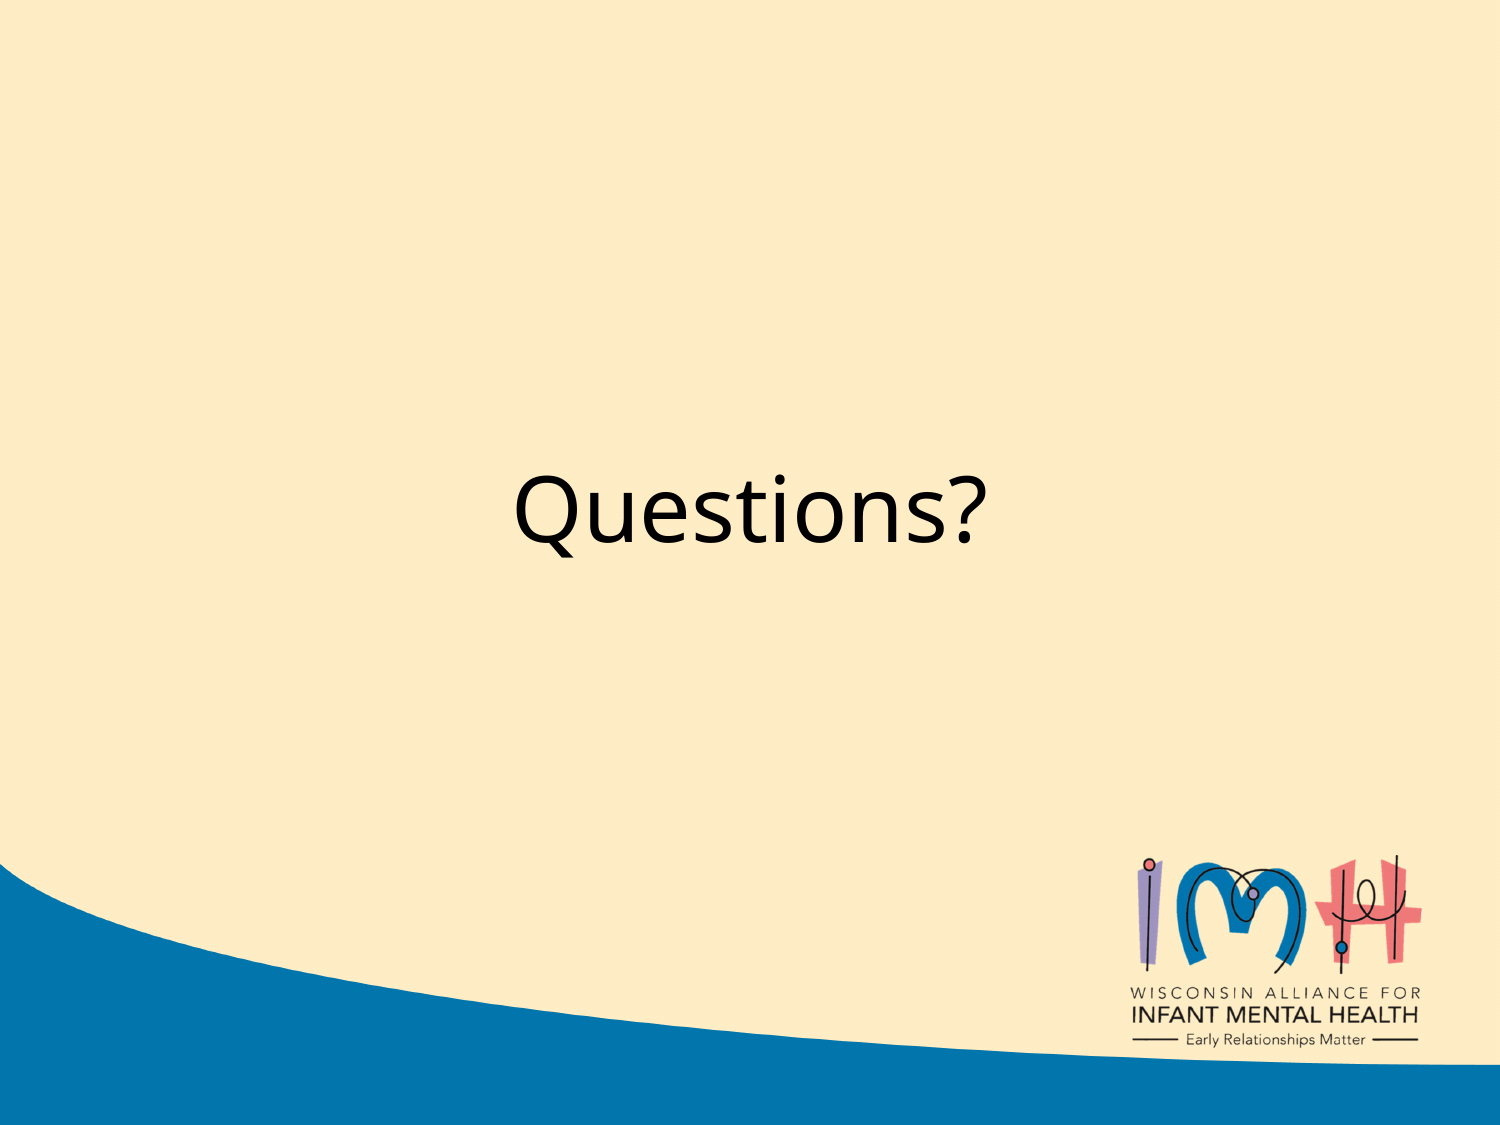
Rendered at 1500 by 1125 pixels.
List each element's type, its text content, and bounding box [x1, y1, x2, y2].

title Questions? [75, 412, 1425, 600]
picture [0, 0, 1500, 1064]
